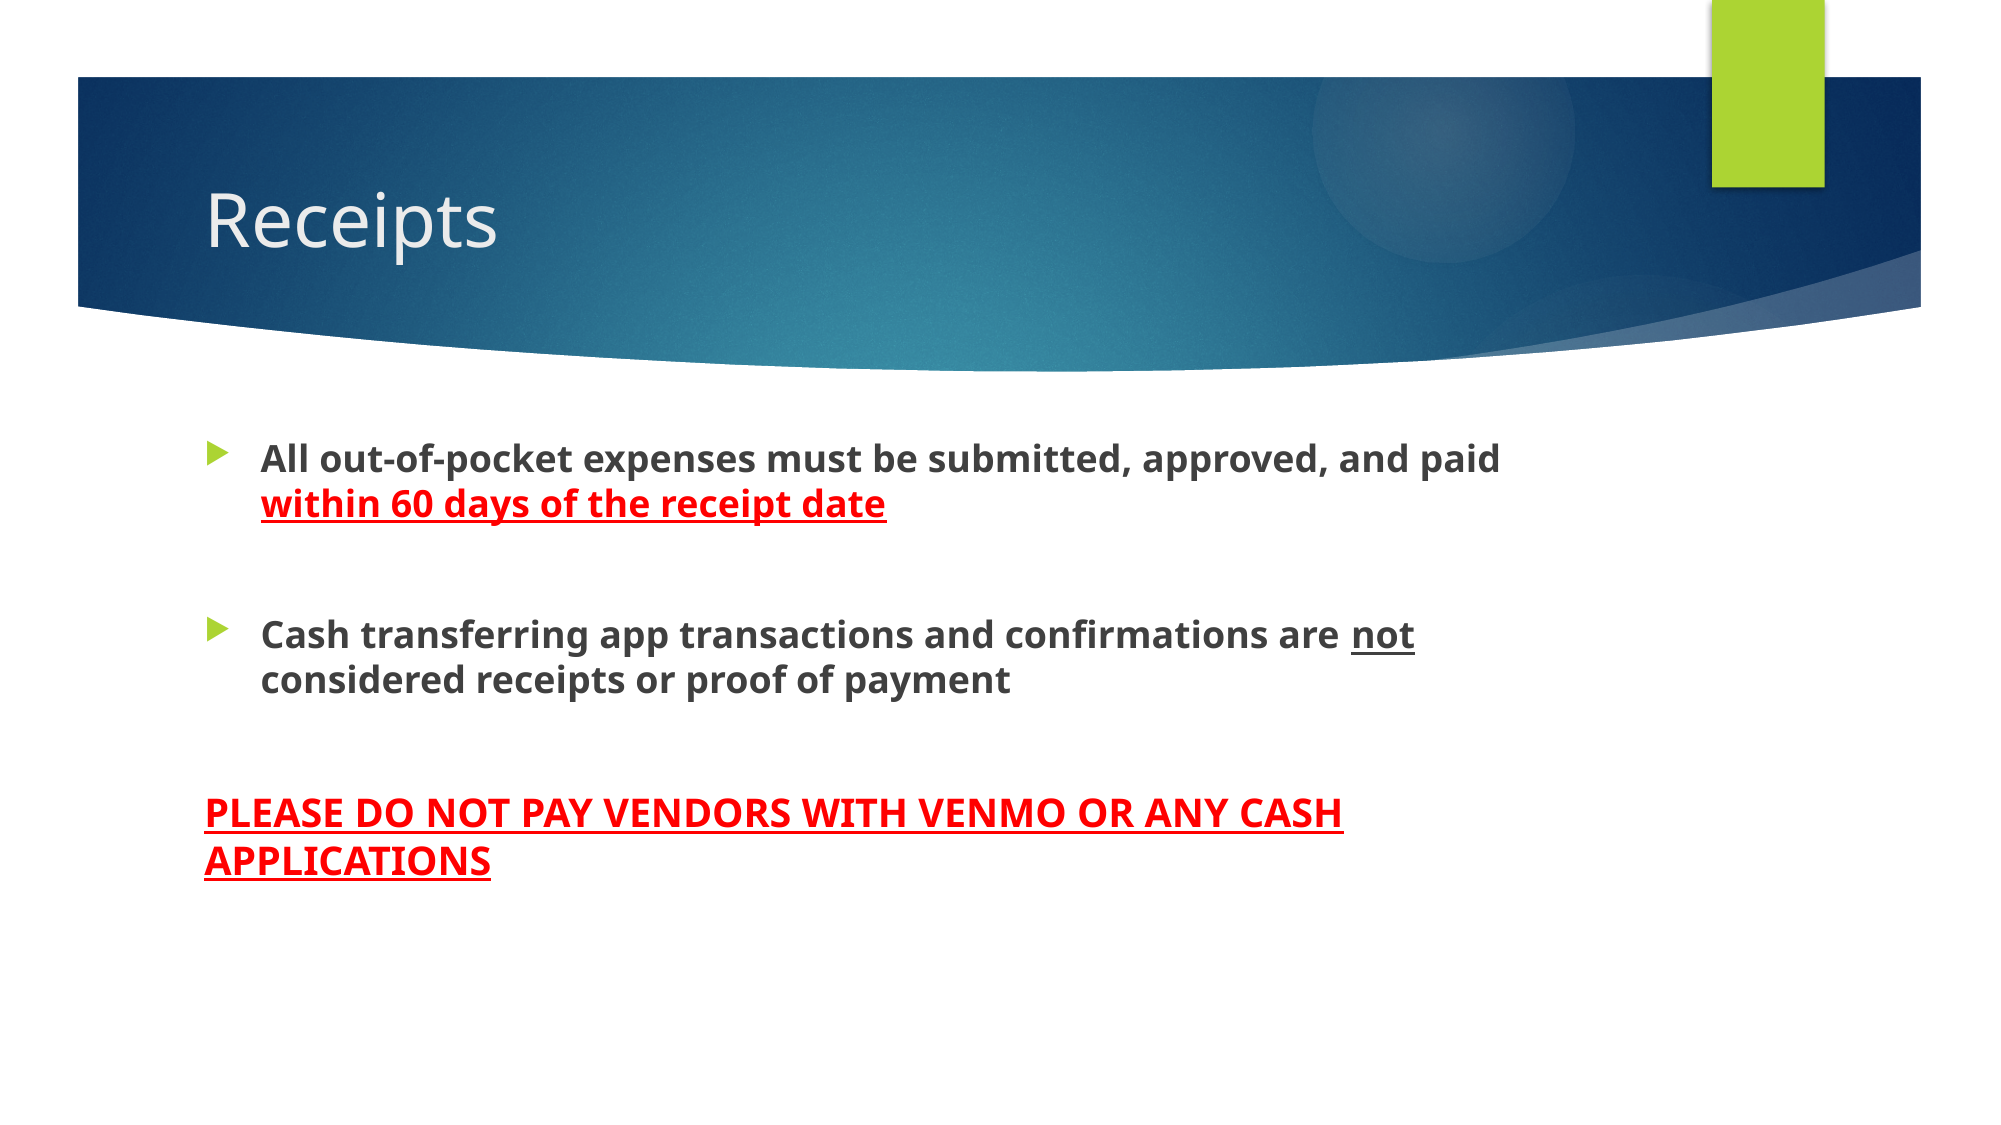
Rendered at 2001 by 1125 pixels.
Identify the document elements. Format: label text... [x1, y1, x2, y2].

list All out-of-pocket expenses must be submitted, approved, and paid within 60 days of the receipt date Cash transferring app transactions and confirmations are not considered receipts or proof of payment PLEASE DO NOT PAY VENDORS WITH VENMO OR ANY CASH APPLICATIONS [189, 427, 1627, 988]
title Receipts [189, 159, 1627, 276]
